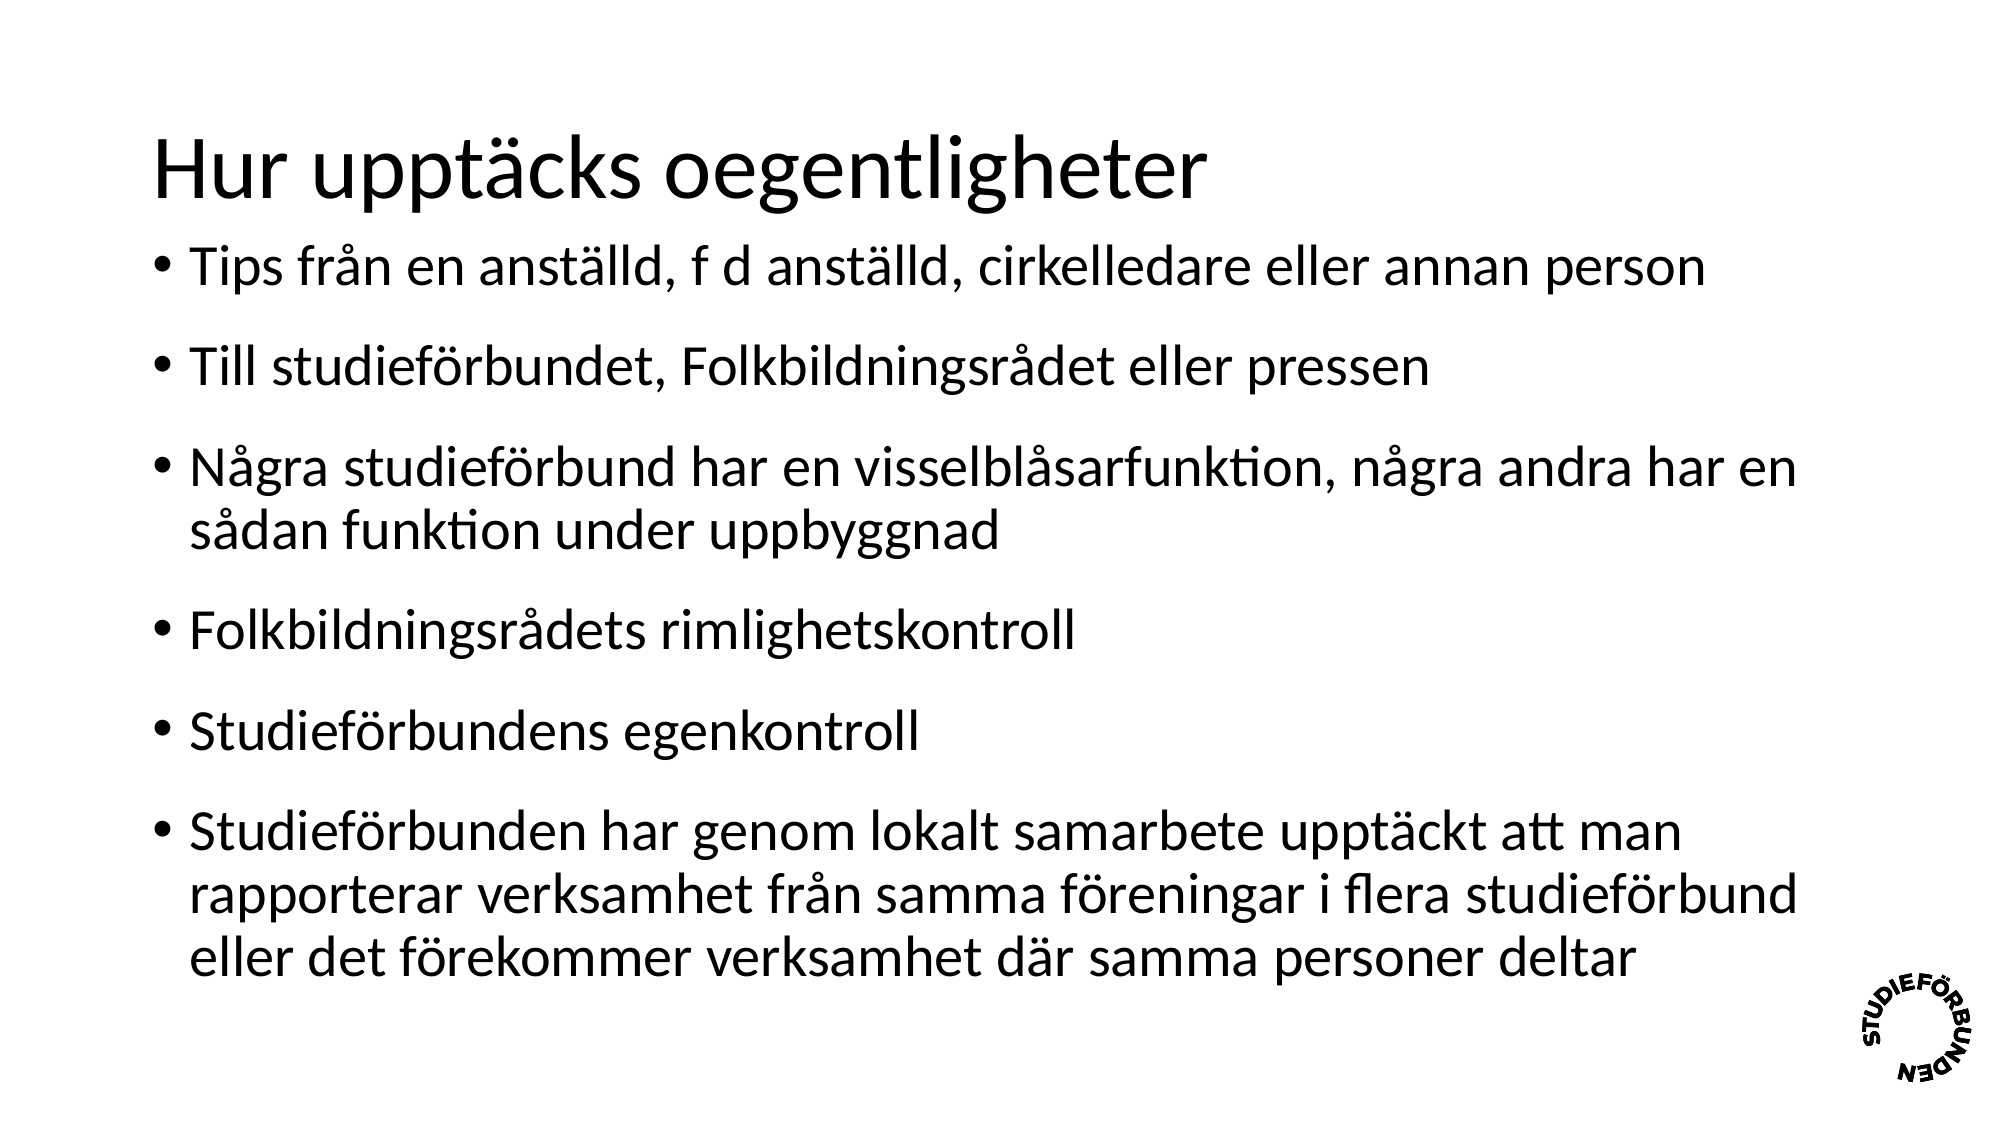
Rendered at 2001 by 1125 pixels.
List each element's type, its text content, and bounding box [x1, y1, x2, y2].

picture [1862, 973, 1972, 1083]
list Tips från en anställd, f d anställd, cirkelledare eller annan person Till studieförbundet, Folkbildningsrådet eller pressen Några studieförbund har en visselblåsarfunktion, några andra har en sådan funktion under uppbyggnad Folkbildningsrådets rimlighetskontroll Studieförbundens egenkontroll Studieförbunden har genom lokalt samarbete upptäckt att man rapporterar verksamhet från samma föreningar i flera studieförbund eller det förekommer verksamhet där samma personer deltar [137, 227, 1863, 1014]
title Hur upptäcks oegentligheter [137, 59, 1863, 227]
